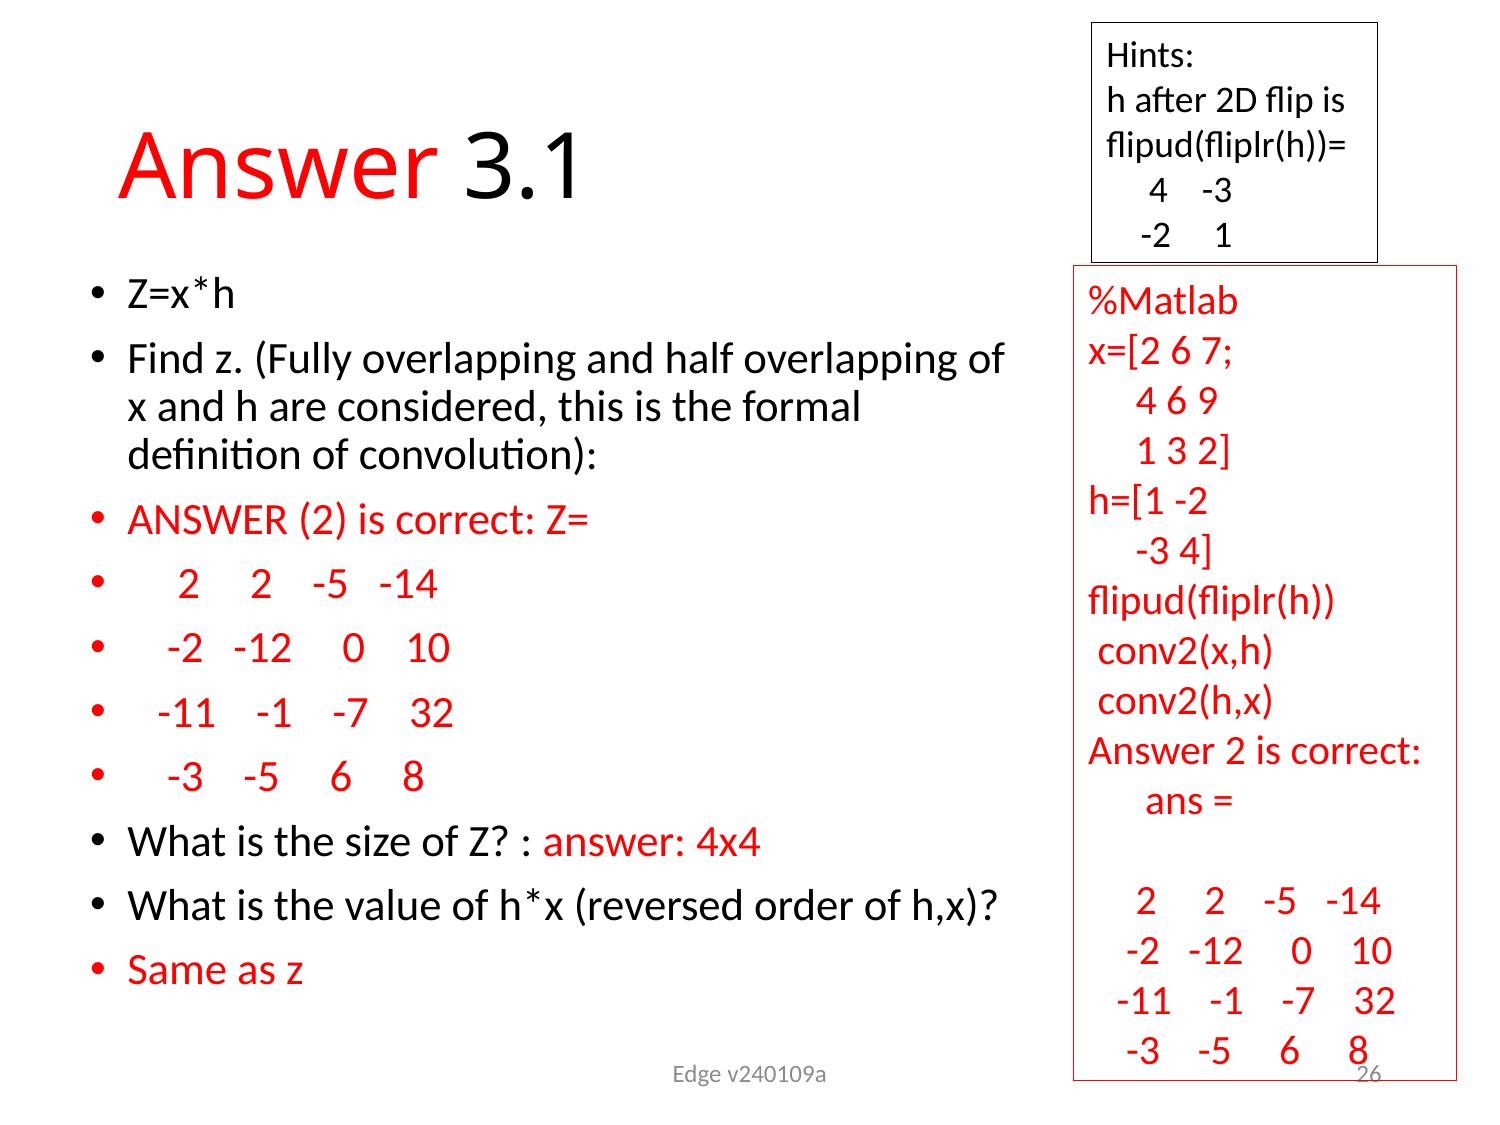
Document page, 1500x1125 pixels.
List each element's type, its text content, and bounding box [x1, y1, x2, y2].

text_box Hints: h after 2D flip is flipud(fliplr(h))= 4 -3 -2 1 [1091, 22, 1378, 263]
slide_number 26 [1059, 1042, 1397, 1103]
list Z=x*h Find z. (Fully overlapping and half overlapping of x and h are considered, this is the formal definition of convolution): ANSWER (2) is correct: Z= 2 2 -5 -14 -2 -12 0 10 -11 -1 -7 32 -3 -5 6 8 What is the size of Z? : answer: 4x4 What is the value of h*x (reversed order of h,x)? Same as z [75, 262, 1046, 1005]
text_box %Matlab x=[2 6 7; 4 6 9 1 3 2] h=[1 -2 -3 4] flipud(fliplr(h)) conv2(x,h) conv2(h,x) Answer 2 is correct: ans = 2 2 -5 -14 -2 -12 0 10 -11 -1 -7 32 -3 -5 6 8 [1073, 265, 1457, 1081]
title Answer 3.1 [103, 59, 1397, 278]
footer Edge v240109a [496, 1042, 1004, 1103]
